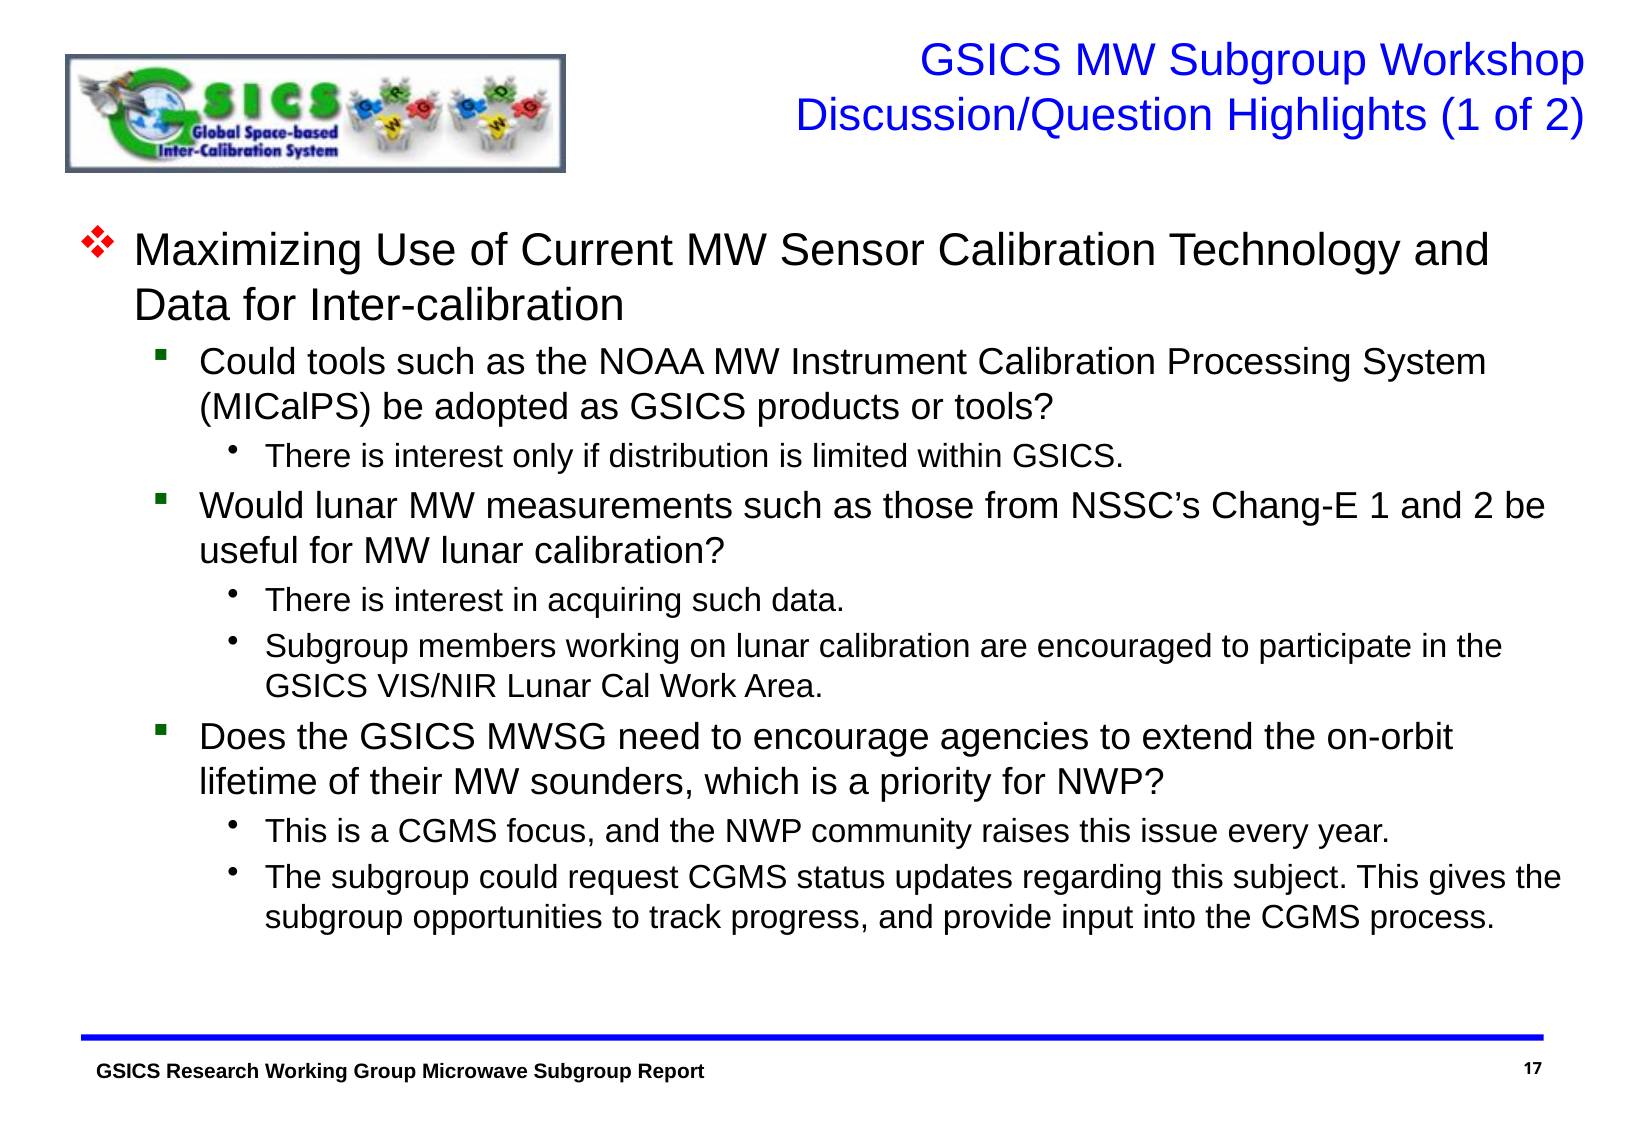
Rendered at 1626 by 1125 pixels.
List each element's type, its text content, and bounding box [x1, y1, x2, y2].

title GSICS MW Subgroup Workshop Discussion/Question Highlights (1 of 2) [562, 22, 1601, 200]
list Maximizing Use of Current MW Sensor Calibration Technology and Data for Inter-calibration Could tools such as the NOAA MW Instrument Calibration Processing System (MICalPS) be adopted as GSICS products or tools? There is interest only if distribution is limited within GSICS. Would lunar MW measurements such as those from NSSC’s Chang-E 1 and 2 be useful for MW lunar calibration? There is interest in acquiring such data. Subgroup members working on lunar calibration are encouraged to participate in the GSICS VIS/NIR Lunar Cal Work Area. Does the GSICS MWSG need to encourage agencies to extend the on-orbit lifetime of their MW sounders, which is a priority for NWP? This is a CGMS focus, and the NWP community raises this issue every year. The subgroup could request CGMS status updates regarding this subject. This gives the subgroup opportunities to track progress, and provide input into the CGMS process. [62, 212, 1588, 1001]
picture [65, 54, 562, 173]
slide_number 17 [1177, 1049, 1558, 1104]
